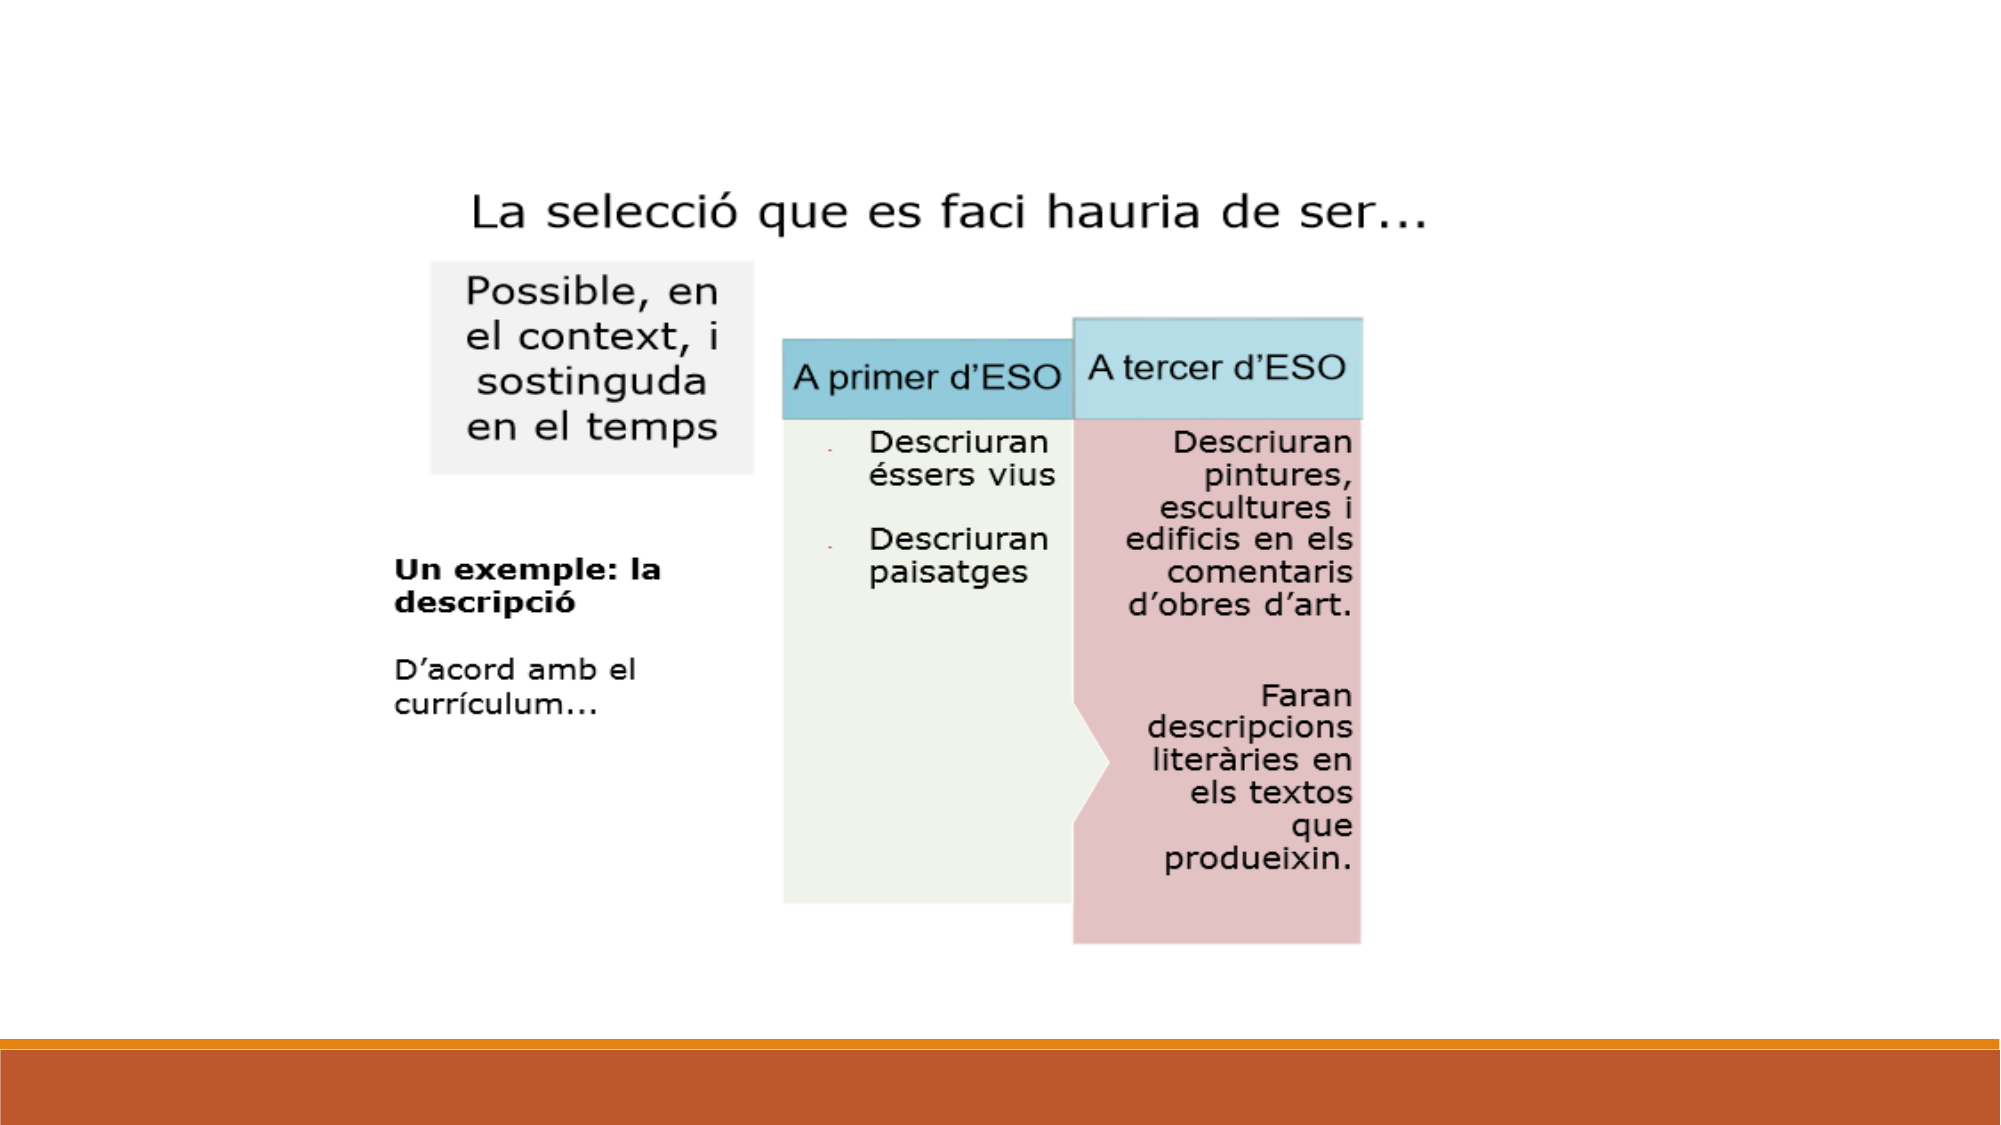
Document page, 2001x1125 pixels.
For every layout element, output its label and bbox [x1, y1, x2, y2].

picture [361, 154, 1502, 971]
